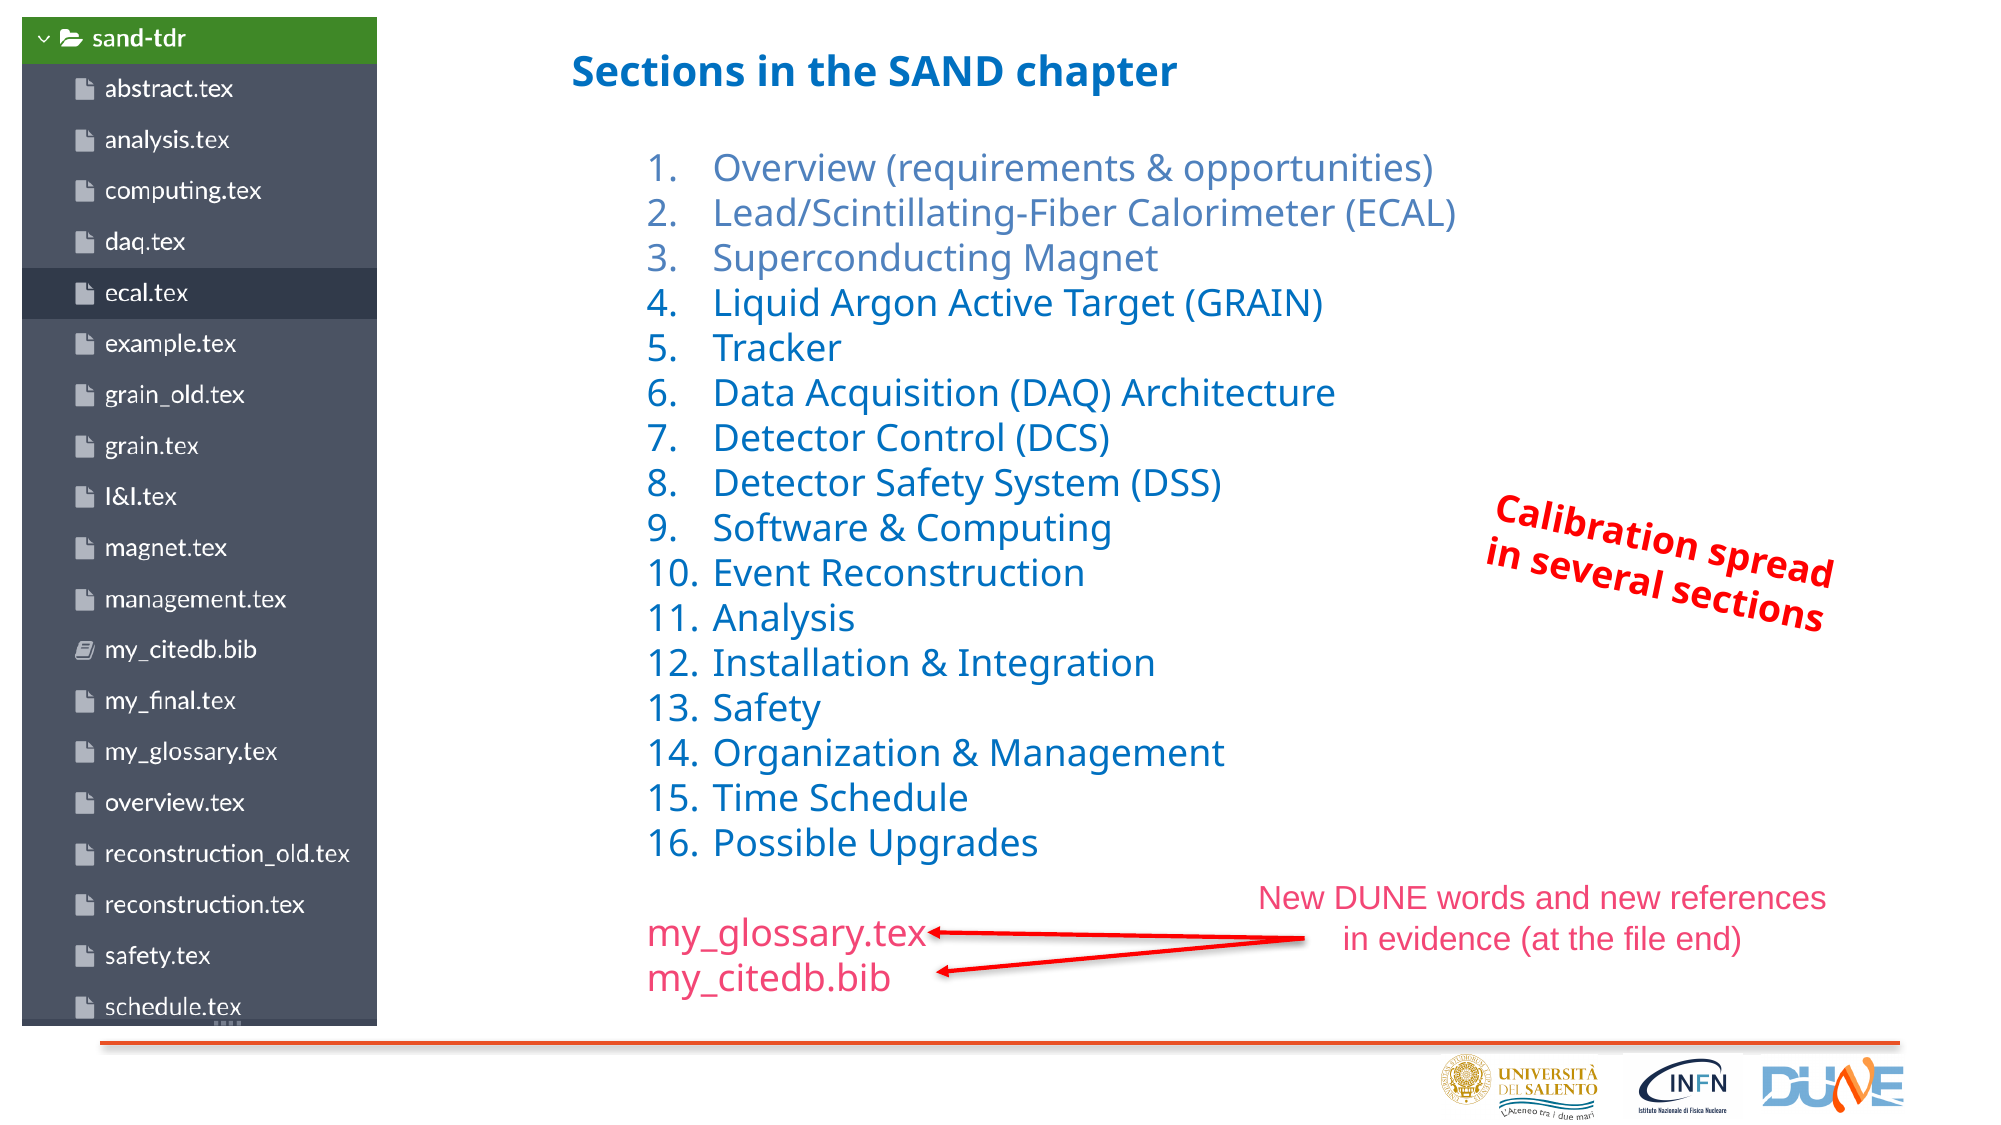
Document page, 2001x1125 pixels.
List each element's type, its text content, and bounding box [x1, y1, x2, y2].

picture [22, 17, 377, 1026]
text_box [935, 937, 1305, 973]
text_box Calibration spread in several sections [1466, 472, 1855, 652]
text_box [927, 932, 1305, 939]
picture [1623, 1053, 1743, 1119]
text_box Sections in the SAND chapter Overview (requirements & opportunities) Lead/Scintillating-Fiber Calorimeter (ECAL) Superconducting Magnet Liquid Argon Active Target (GRAIN) Tracker Data Acquisition (DAQ) Architecture Detector Control (DCS) Detector Safety System (DSS) Software & Computing Event Reconstruction Analysis Installation & Integration Safety Organization & Management Time Schedule Possible Upgrades my_glossary.tex my_citedb.bib [556, 36, 1472, 1007]
picture [1761, 1054, 1905, 1114]
text_box New DUNE words and new references in evidence (at the file end) [1243, 869, 1843, 964]
picture [1441, 1054, 1598, 1120]
